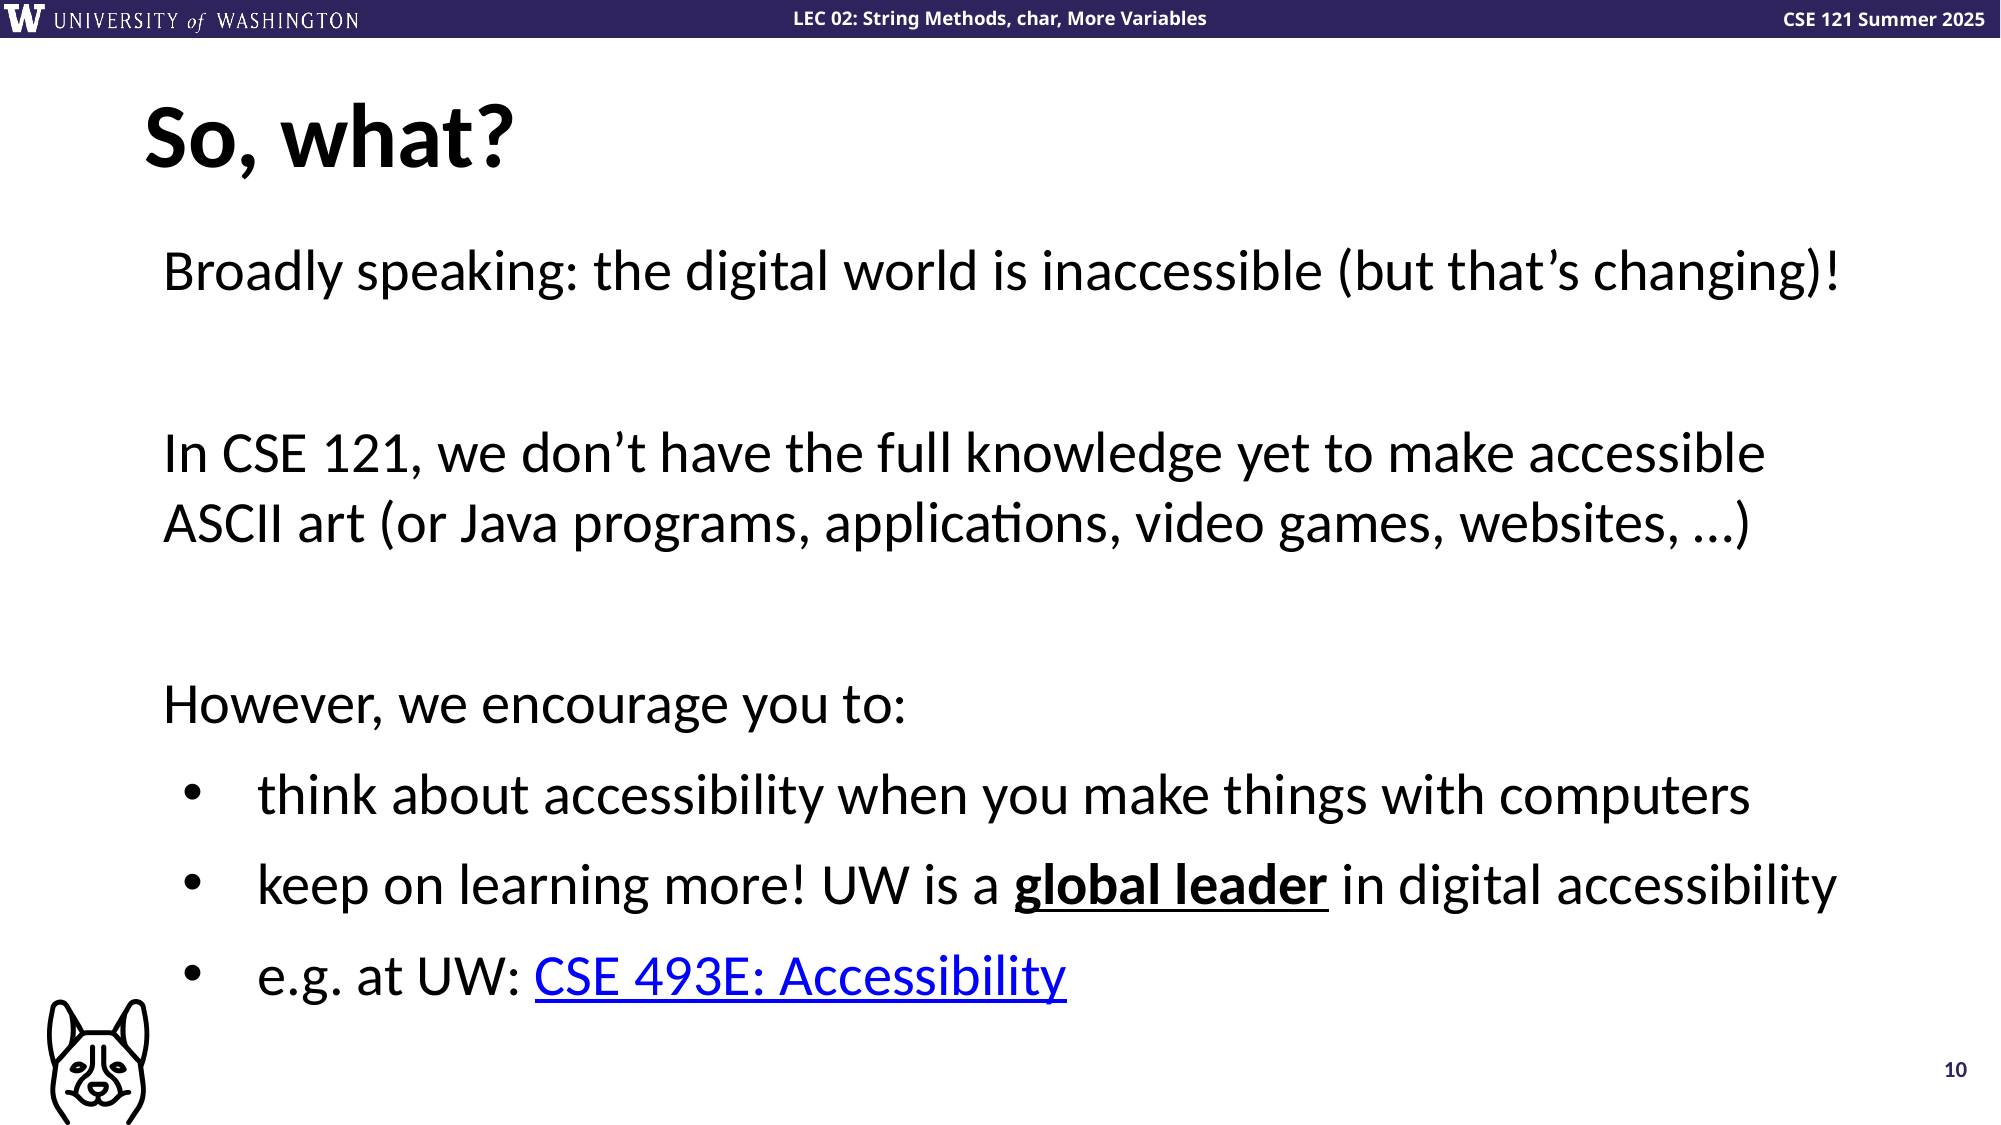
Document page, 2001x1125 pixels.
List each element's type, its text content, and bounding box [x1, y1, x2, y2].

title So, what? [137, 74, 1863, 200]
picture [35, 999, 162, 1125]
list Broadly speaking: the digital world is inaccessible (but that’s changing)! In CSE 121, we don’t have the full knowledge yet to make accessible ASCII art (or Java programs, applications, video games, websites, …) However, we encourage you to: think about accessibility when you make things with computers keep on learning more! UW is a global leader in digital accessibility e.g. at UW: CSE 493E: Accessibility [137, 224, 1863, 1048]
picture [4, 4, 358, 33]
slide_number 10 [1934, 1047, 1975, 1090]
